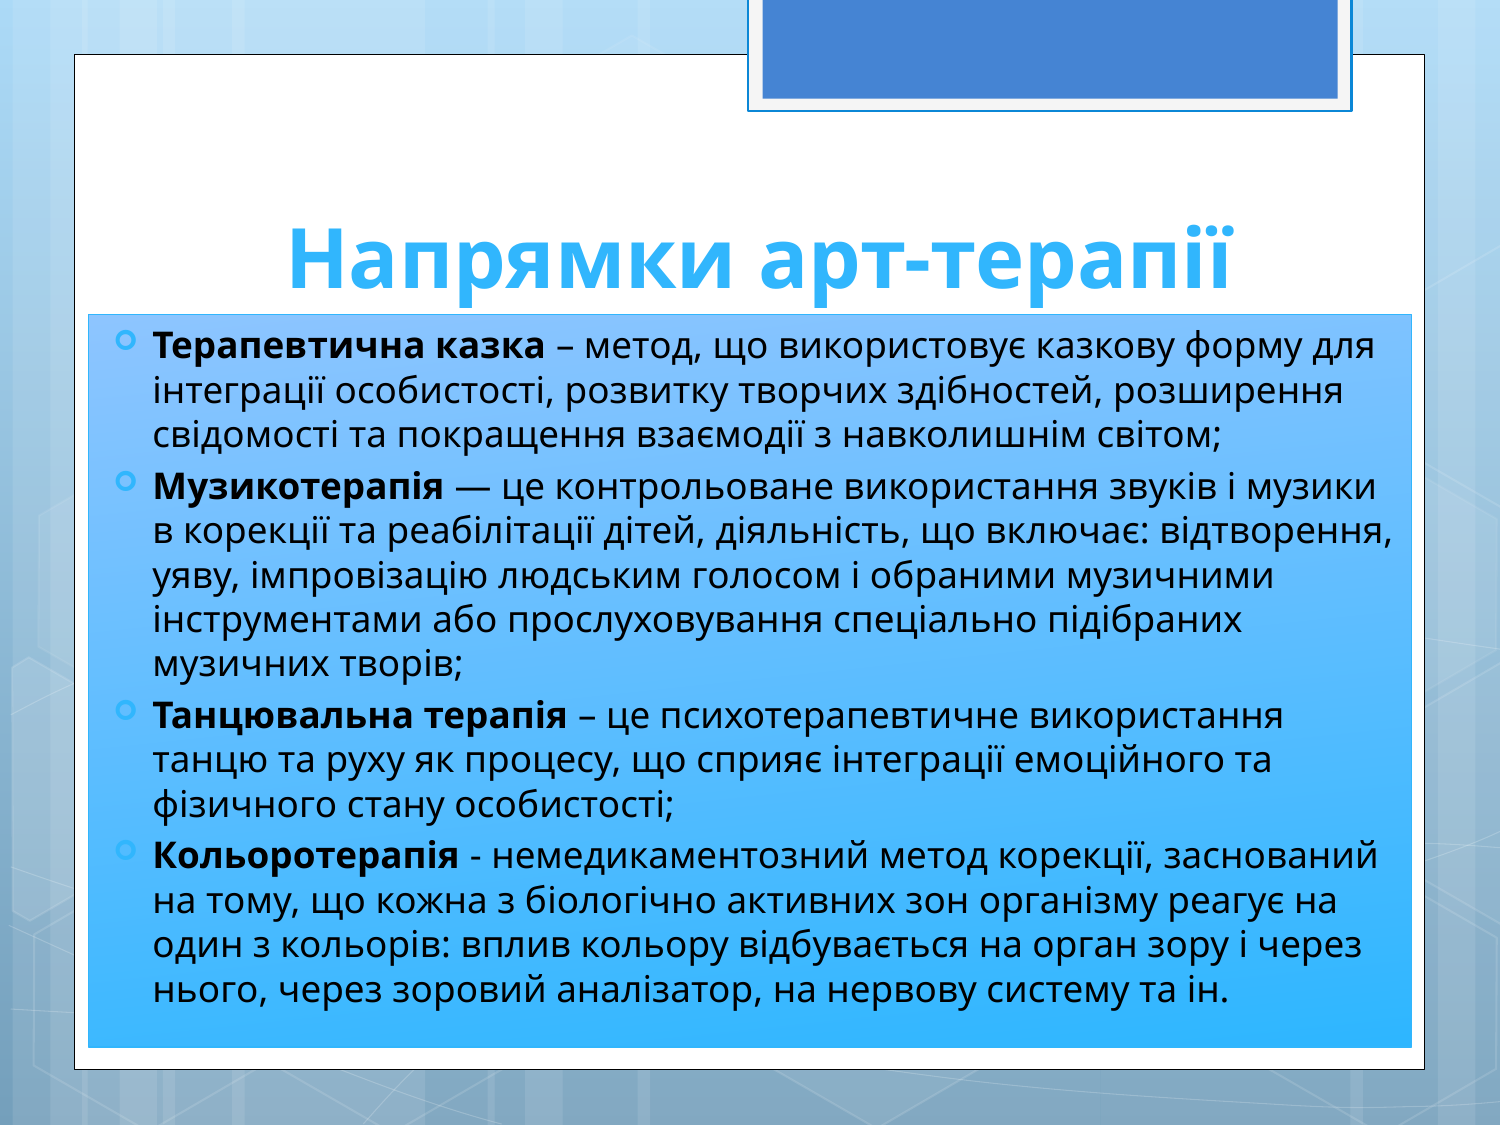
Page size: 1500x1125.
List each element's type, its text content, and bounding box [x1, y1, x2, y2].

title Напрямки арт-терапії [183, 125, 1336, 313]
list Терапевтична казка – метод, що використовує казкову форму для інтеграції особистості, розвитку творчих здібностей, розширення свідомості та покращення взаємодії з навколишнім світом; Музикотерапія — це контрольоване використання звуків і музики в корекції та реабілітації дітей, діяльність, що включає: відтворення, уяву, імпровізацію людським голосом і обраними музичними інструментами або прослуховування спеціально підібраних музичних творів; Танцювальна терапія – це психотерапевтичне використання танцю та руху як процесу, що сприяє інтеграції емоційного та фізичного стану особистості; Кольоротерапія - немедикаментозний метод корекції, заснований на тому, що кожна з біологічно активних зон організму реагує на один з кольорів: вплив кольору відбувається на орган зору і через нього, через зоровий аналізатор, на нервову систему та ін. [88, 314, 1412, 1048]
